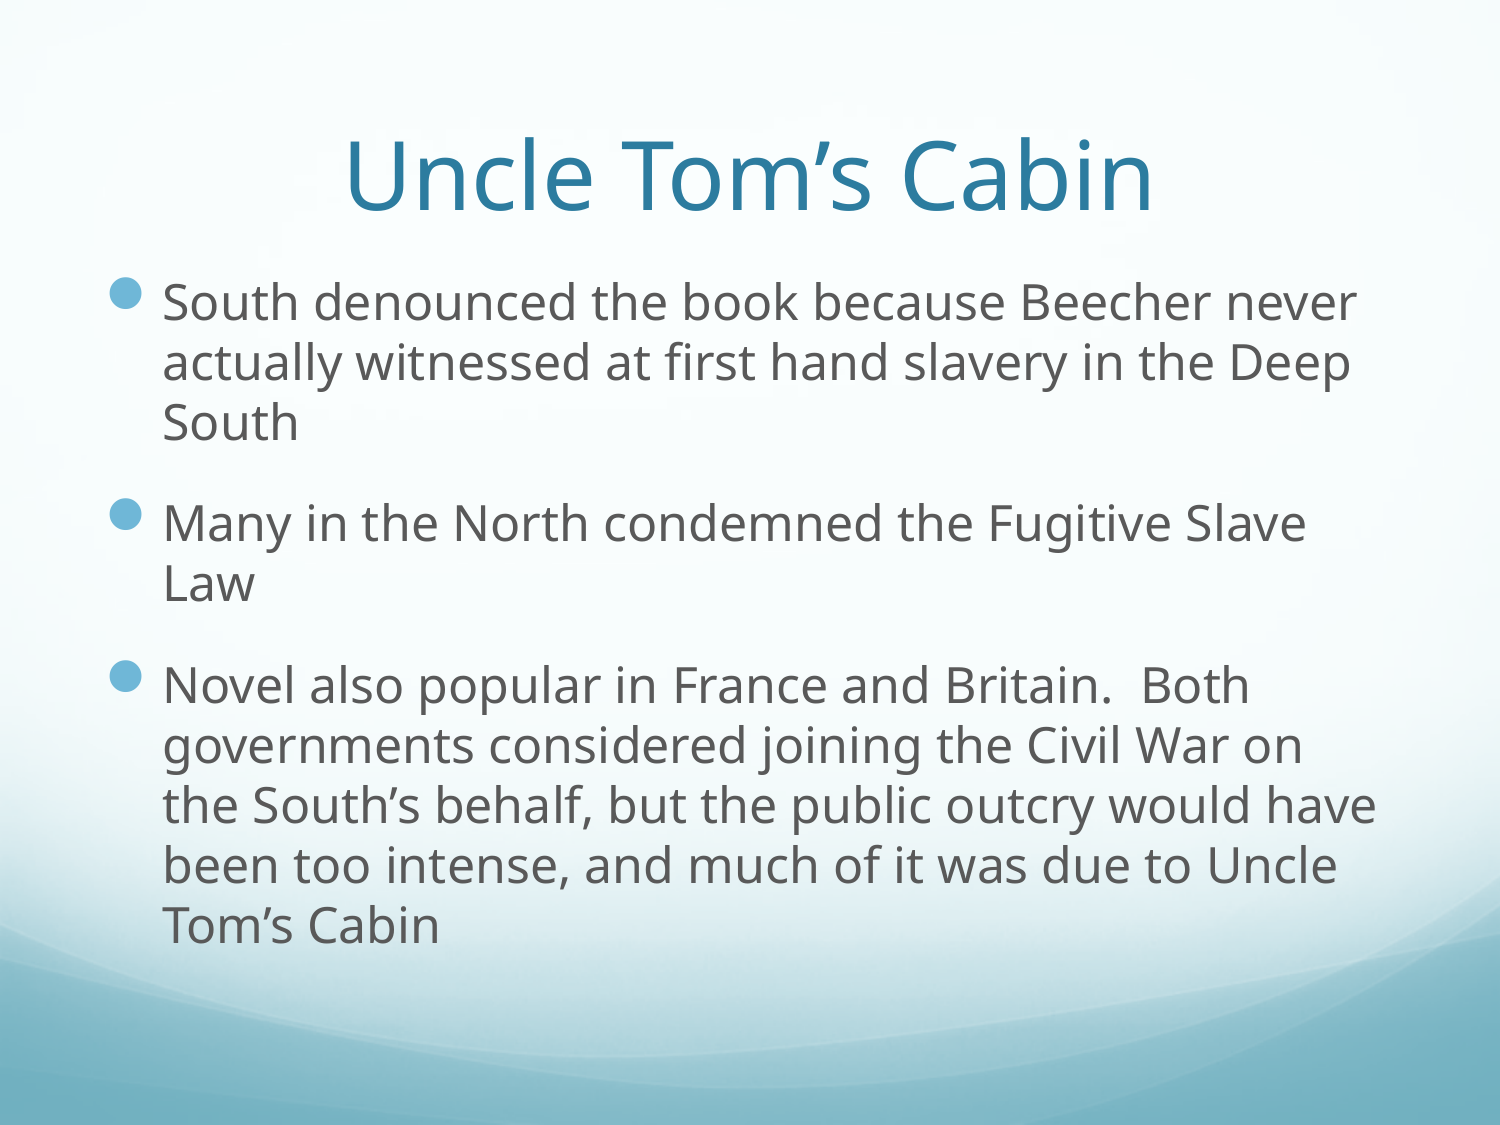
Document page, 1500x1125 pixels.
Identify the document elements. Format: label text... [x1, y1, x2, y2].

list South denounced the book because Beecher never actually witnessed at first hand slavery in the Deep South Many in the North condemned the Fugitive Slave Law Novel also popular in France and Britain. Both governments considered joining the Civil War on the South’s behalf, but the public outcry would have been too intense, and much of it was due to Uncle Tom’s Cabin [89, 262, 1410, 976]
title Uncle Tom’s Cabin [89, 17, 1410, 238]
